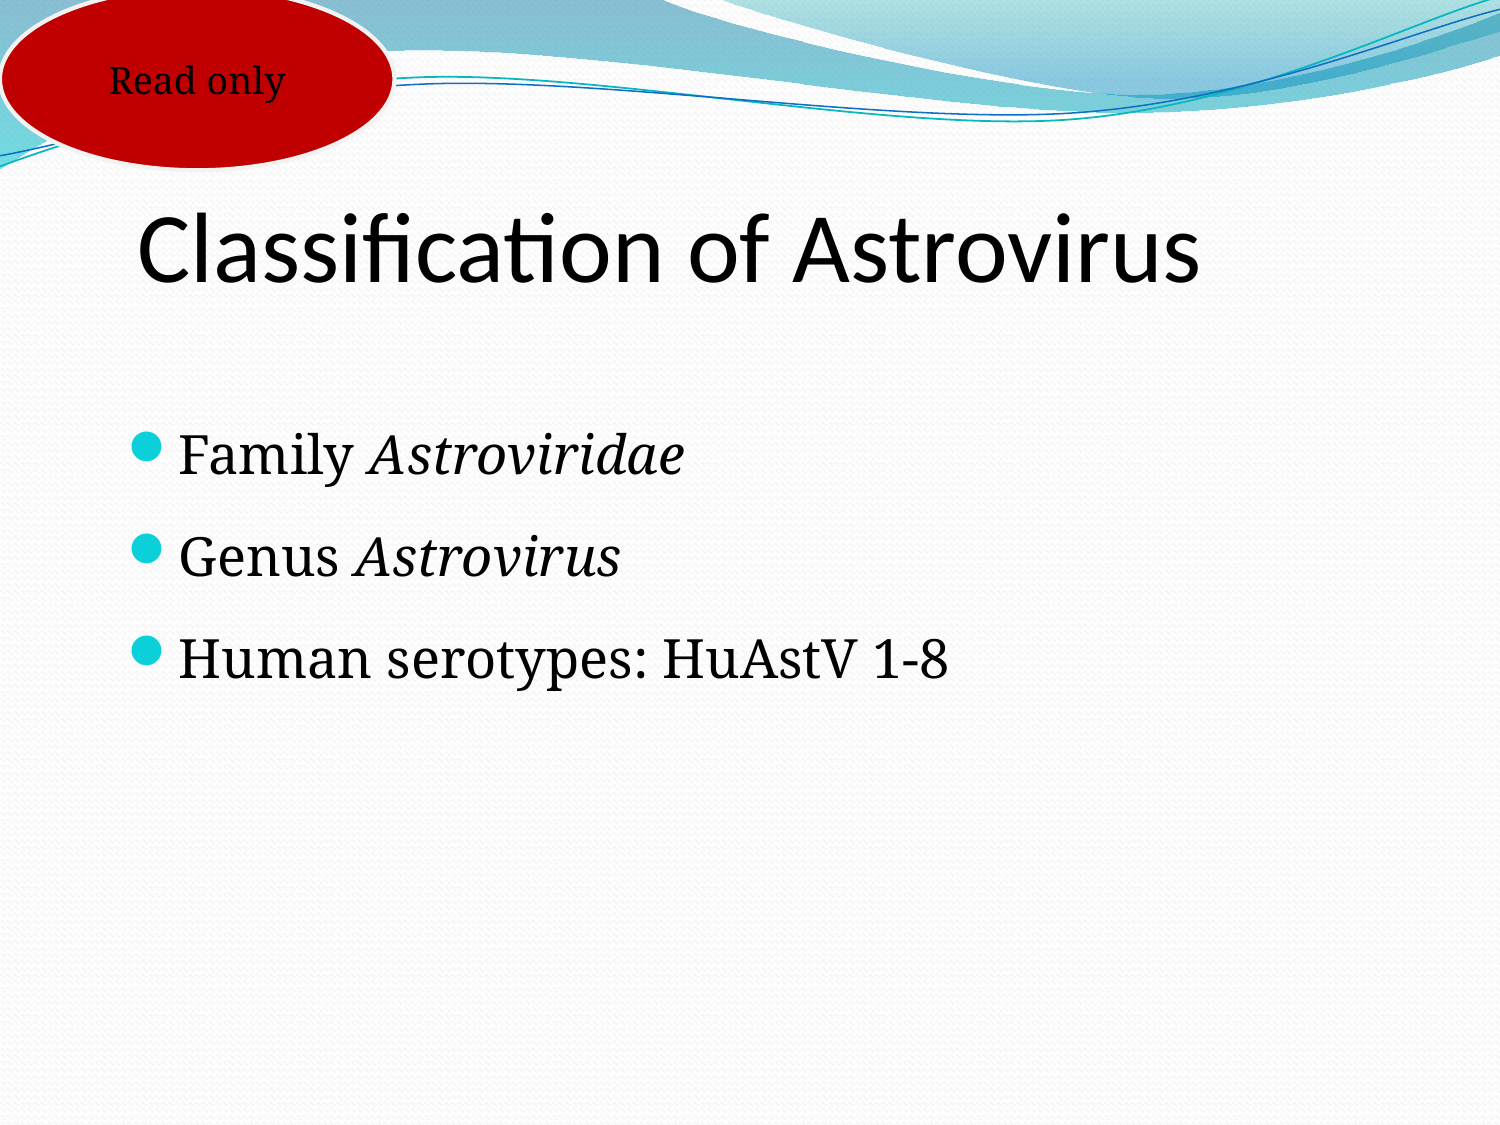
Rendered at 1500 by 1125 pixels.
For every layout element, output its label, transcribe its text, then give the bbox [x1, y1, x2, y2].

list Family Astroviridae Genus Astrovirus Human serotypes: HuAstV 1-8 [112, 387, 1388, 1000]
text_box Read only [0, 0, 397, 173]
title Classification of Astrovirus [137, 174, 1425, 303]
